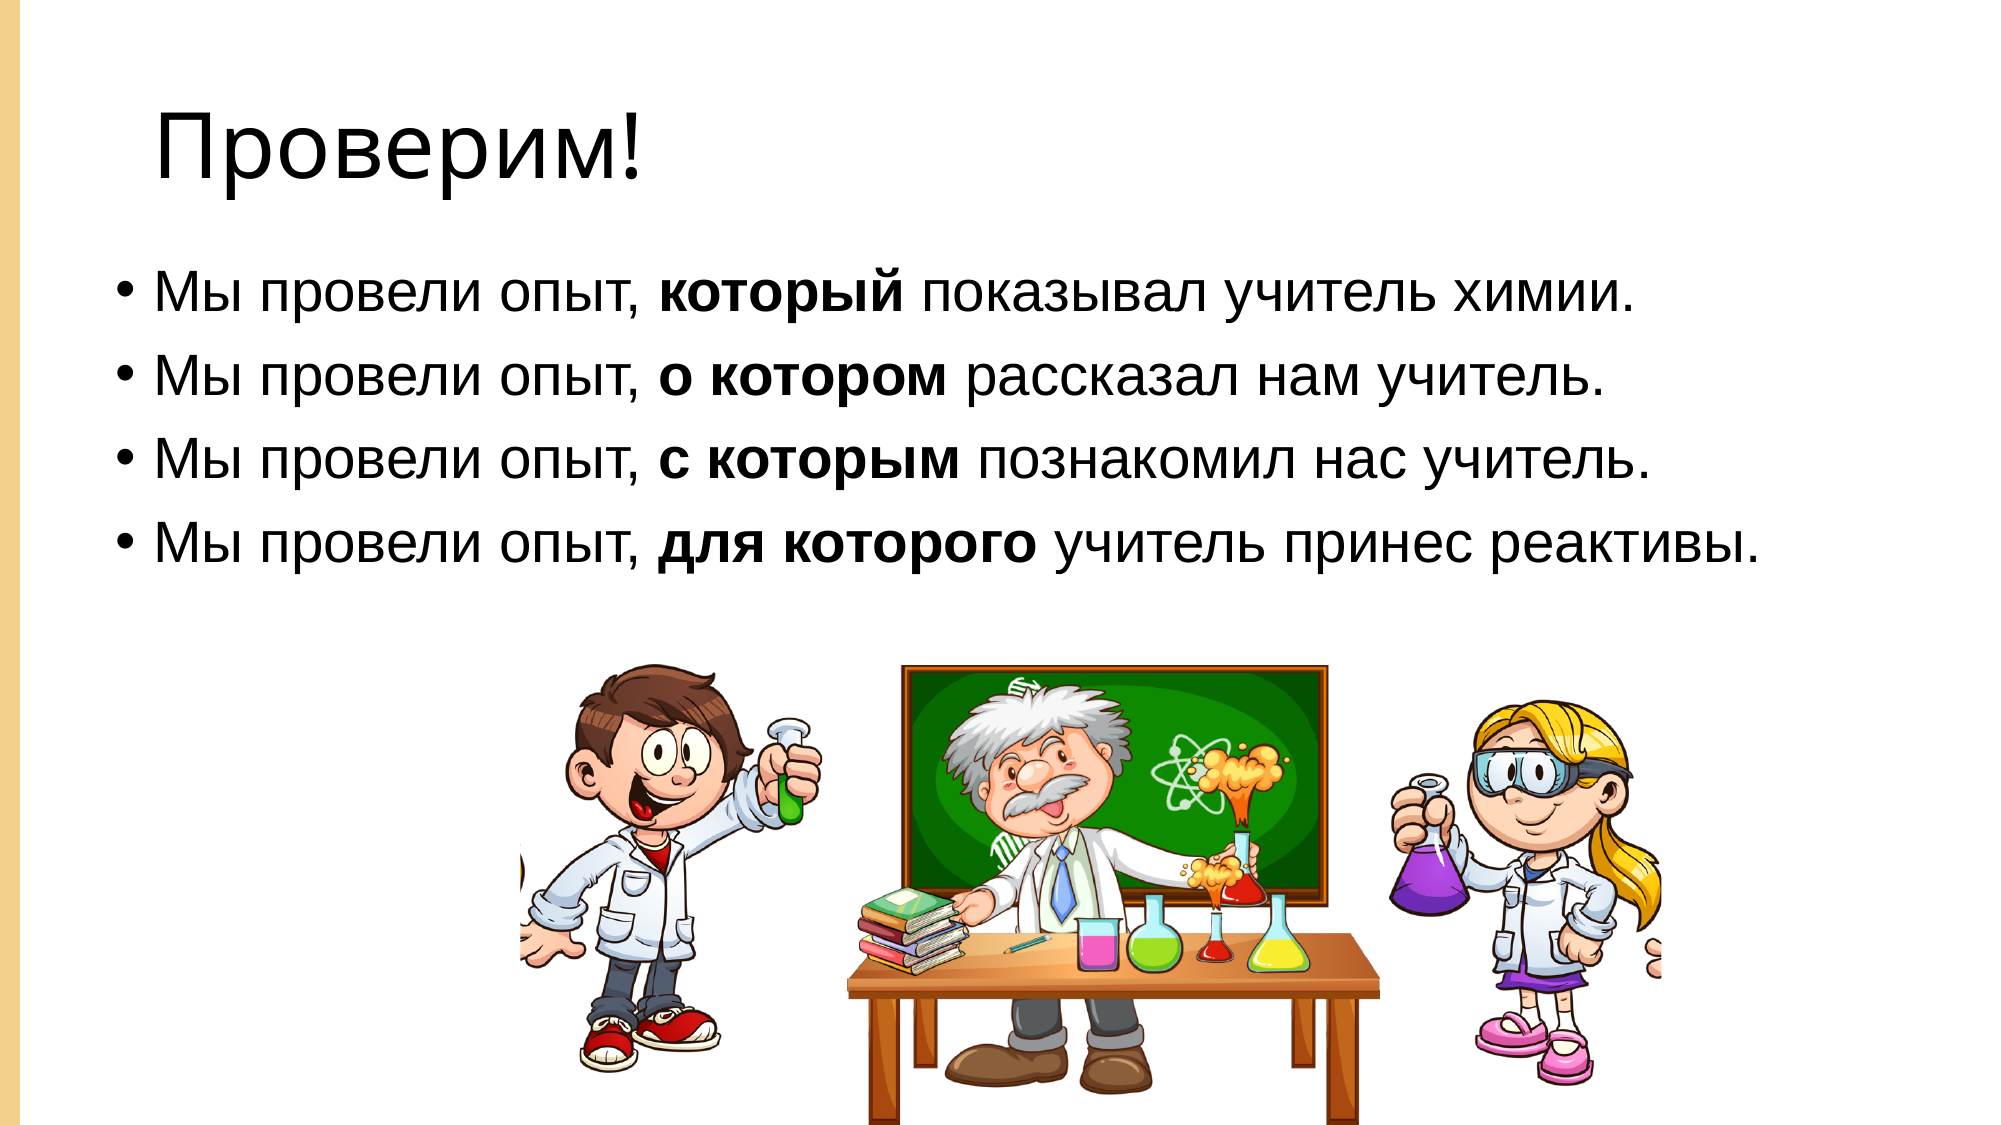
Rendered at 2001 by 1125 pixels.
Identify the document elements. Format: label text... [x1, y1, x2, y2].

picture [1389, 682, 1662, 1091]
title Проверим! [137, 59, 1863, 239]
picture [847, 665, 1380, 1125]
list Мы провели опыт, который показывал учитель химии. Мы провели опыт, о котором рассказал нам учитель. Мы провели опыт, с которым познакомил нас учитель. Мы провели опыт, для которого учитель принес реактивы. [100, 253, 1807, 688]
picture [520, 664, 823, 1073]
